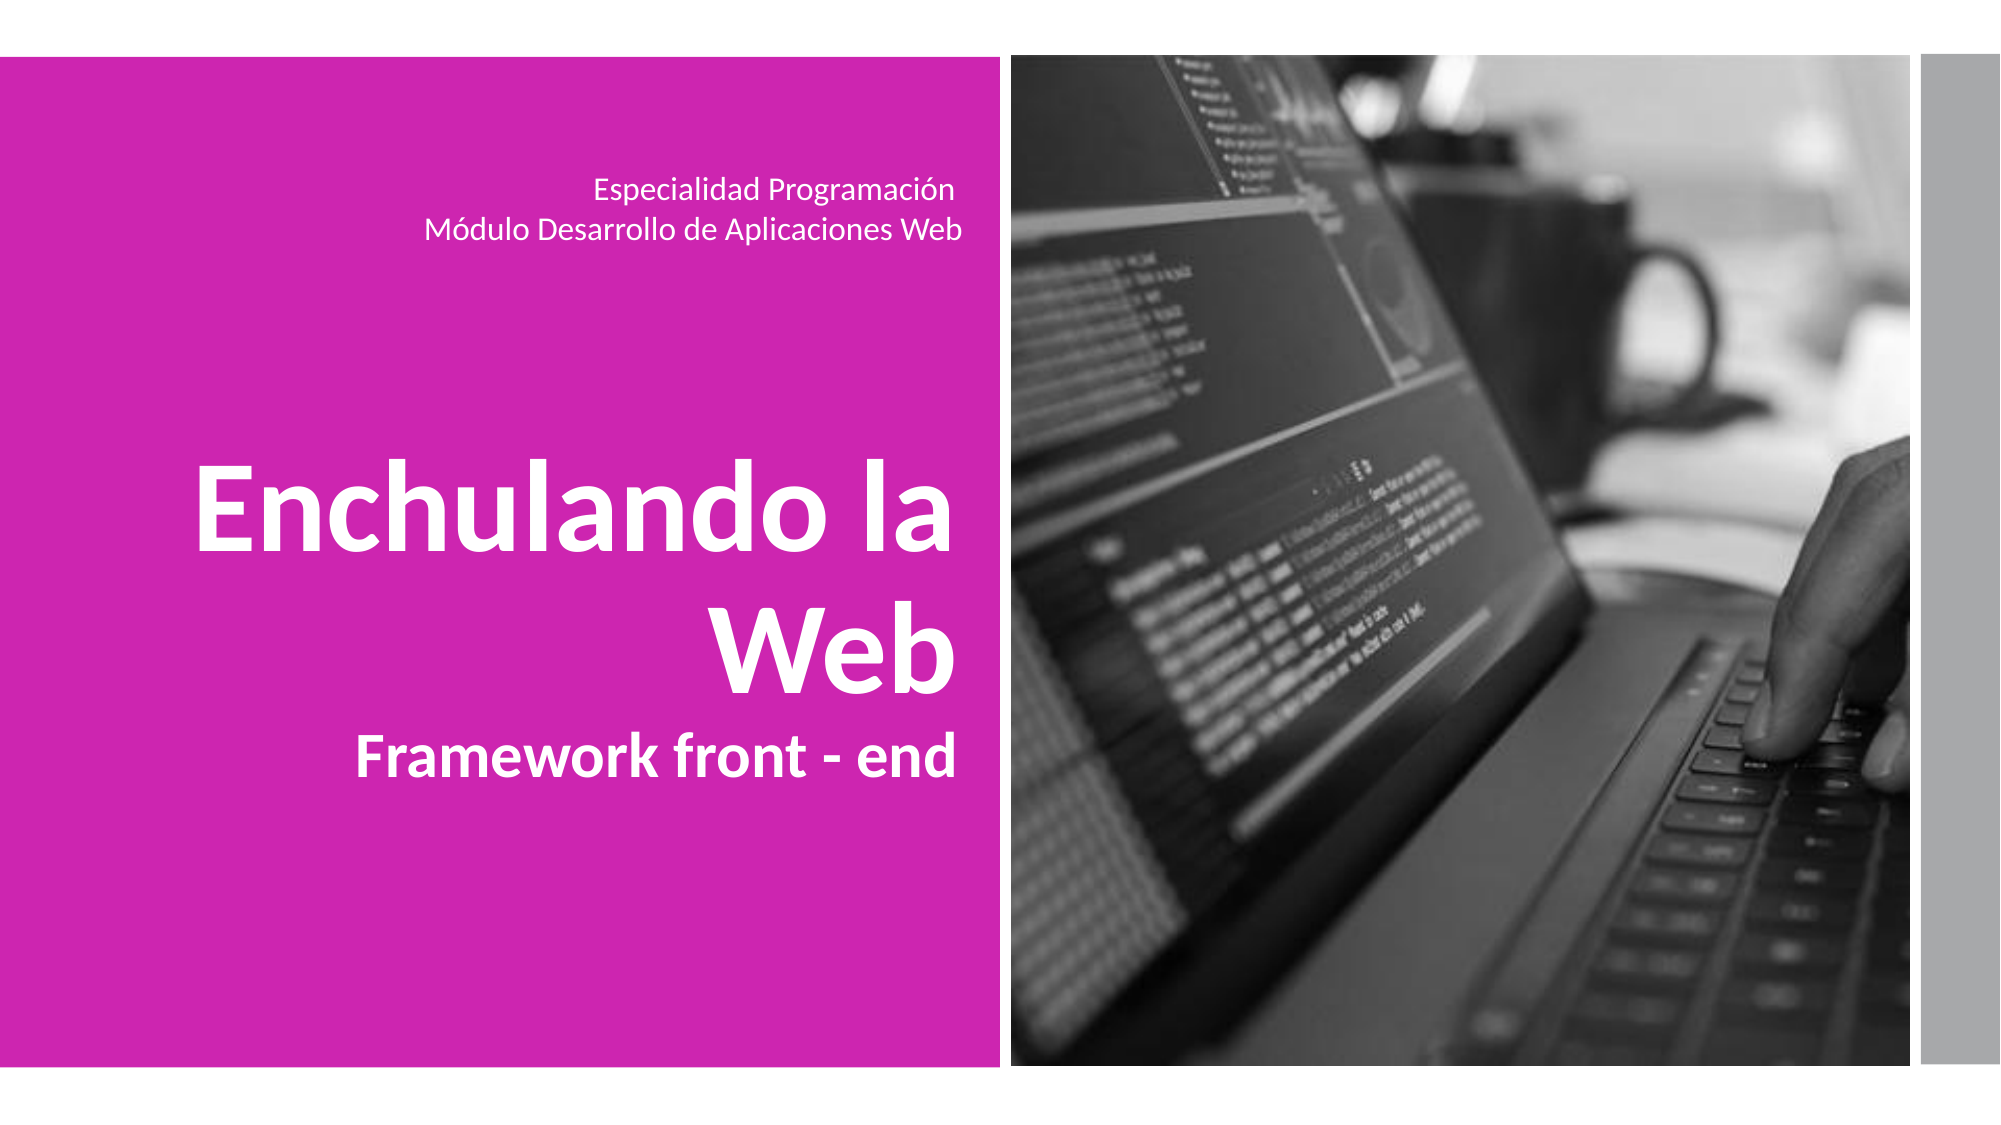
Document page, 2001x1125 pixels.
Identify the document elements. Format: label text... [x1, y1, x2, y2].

text_box [0, 56, 1000, 1068]
title Enchulando la Web Framework front - end [55, 399, 973, 799]
text_box [1920, 53, 2000, 1065]
text_box Especialidad Programación Módulo Desarrollo de Aplicaciones Web [249, 160, 979, 255]
picture [1011, 55, 1910, 1067]
